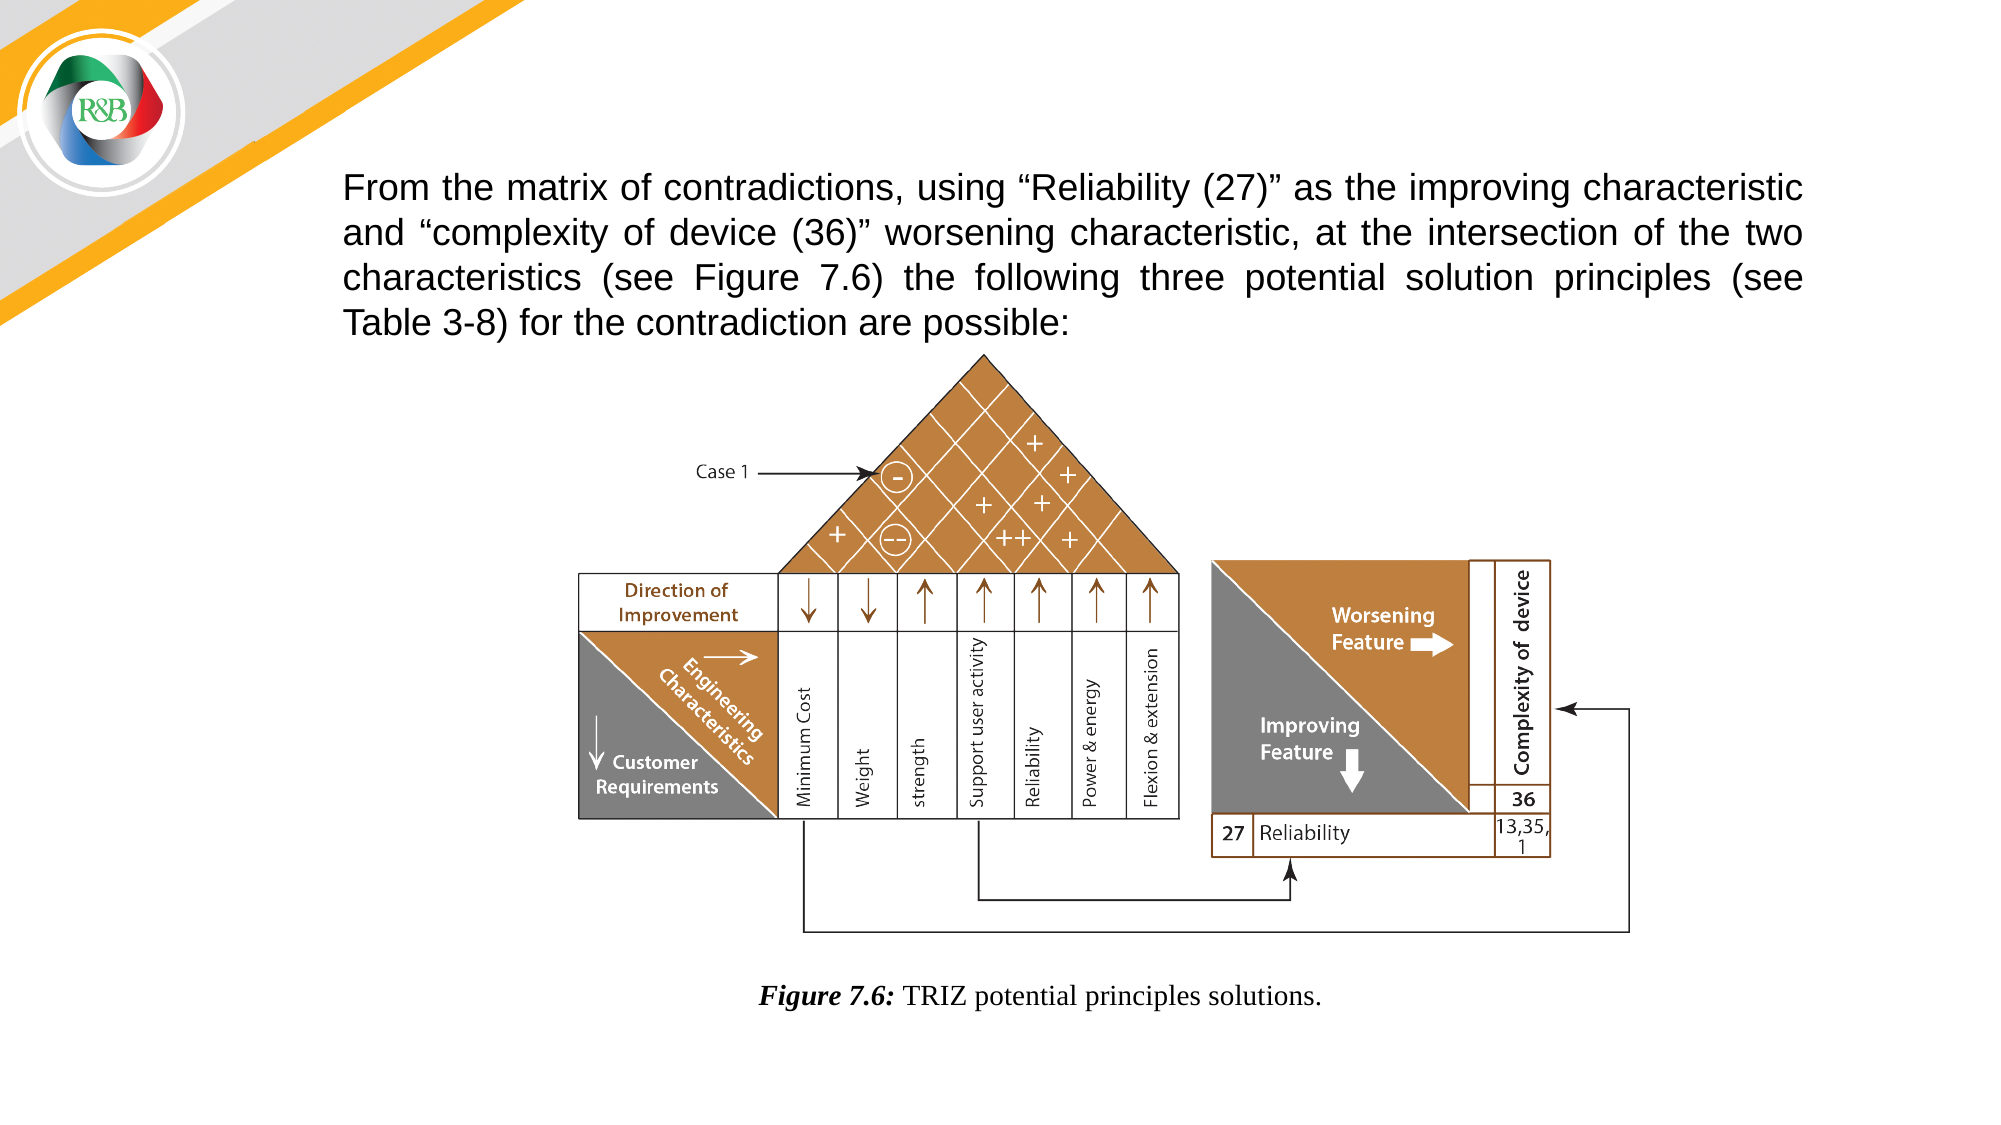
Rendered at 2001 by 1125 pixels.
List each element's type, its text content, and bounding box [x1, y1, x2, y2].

text_box Figure 7.6: TRIZ potential principles solutions. [743, 969, 1359, 1019]
picture [578, 352, 1630, 933]
text_box From the matrix of contradictions, using “Reliability (27)” as the improving characteristic and “complexity of device (36)” worsening characteristic, at the intersection of the two characteristics (see Figure 7.6) the following three potential solution principles (see Table 3-8) for the contradiction are possible: [327, 155, 1819, 351]
picture [0, 0, 533, 335]
